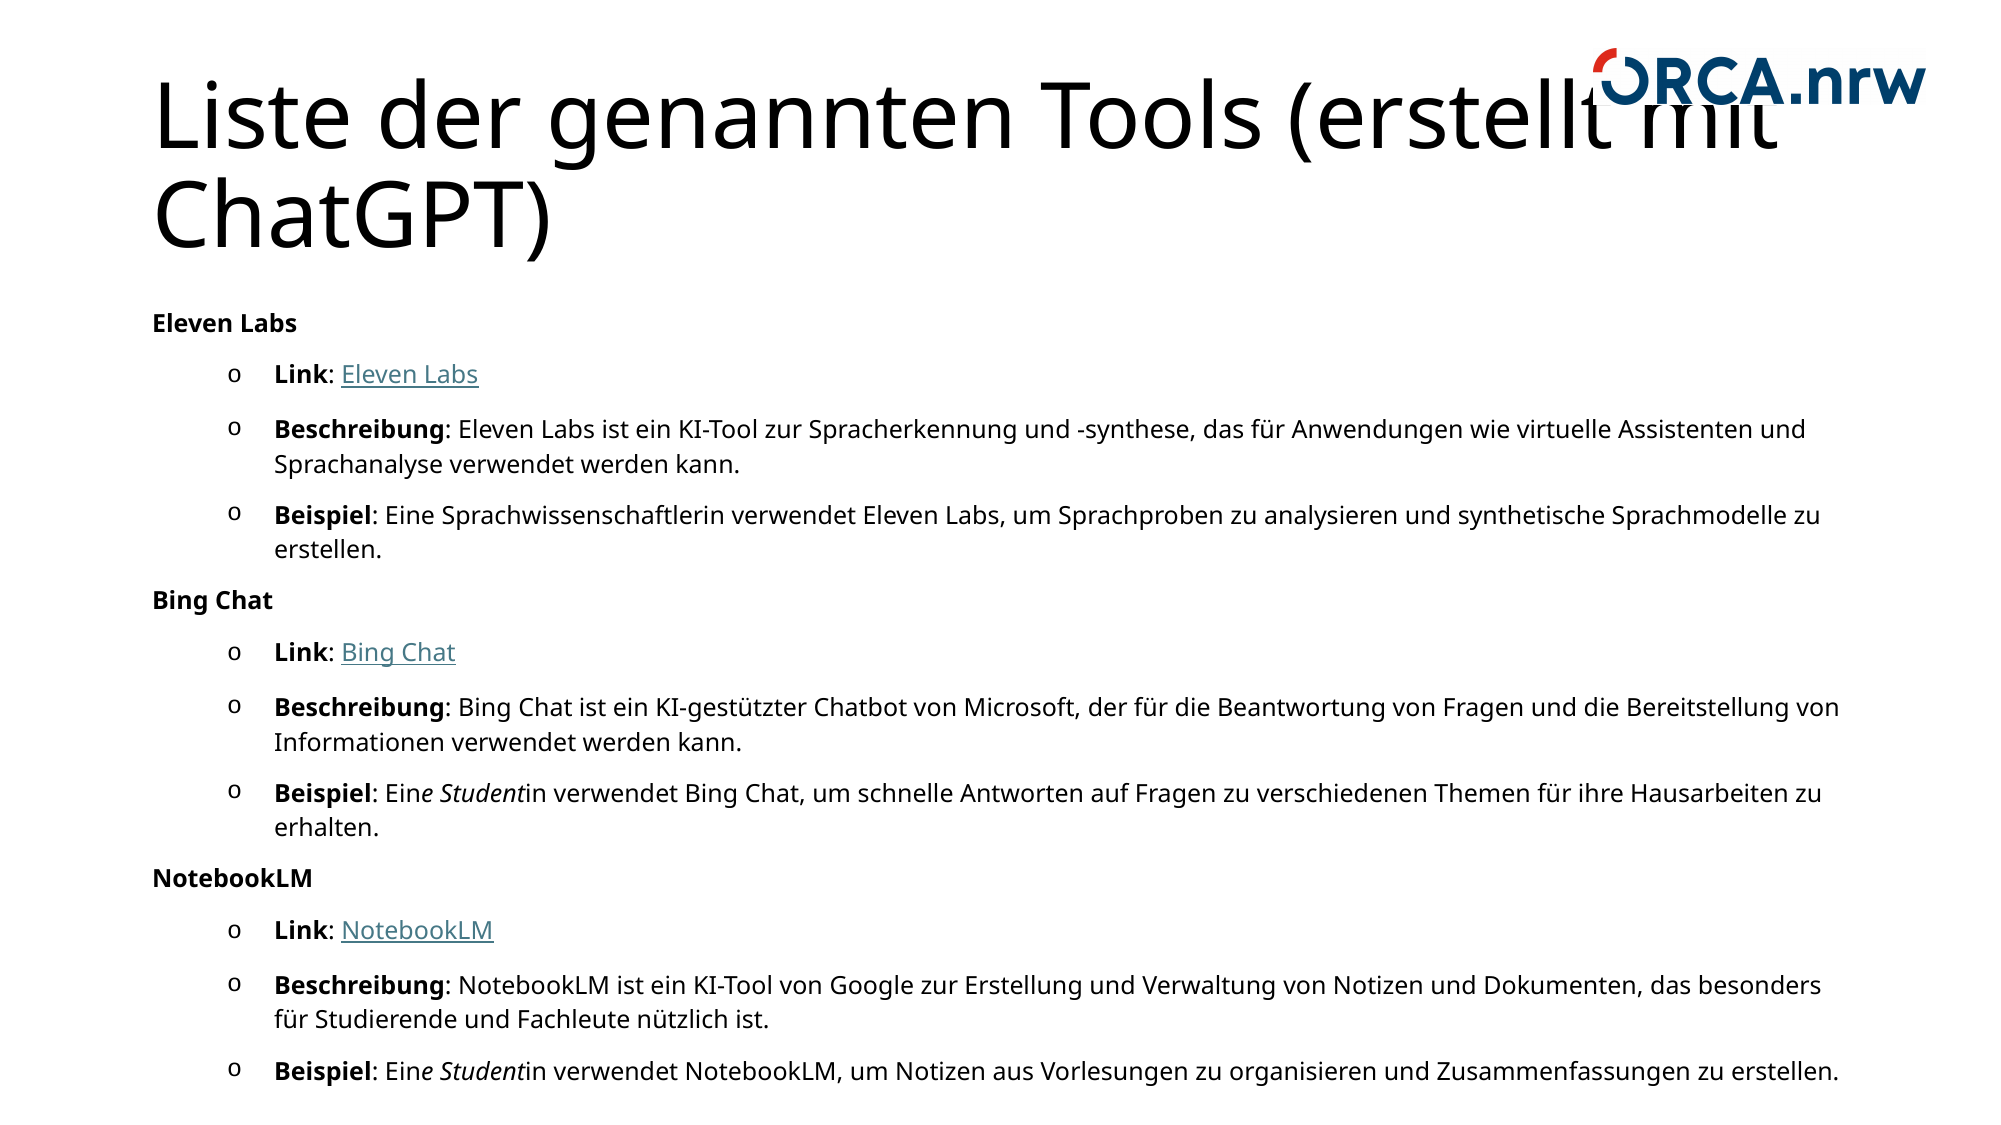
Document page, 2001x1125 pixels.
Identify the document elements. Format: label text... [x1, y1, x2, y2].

picture [1592, 48, 1926, 105]
text_box Eleven Labs Link: Eleven Labs Beschreibung: Eleven Labs ist ein KI-Tool zur Spracherkennung und -synthese, das für Anwendungen wie virtuelle Assistenten und Sprachanalyse verwendet werden kann. Beispiel: Eine Sprachwissenschaftlerin verwendet Eleven Labs, um Sprachproben zu analysieren und synthetische Sprachmodelle zu erstellen. Bing Chat Link: Bing Chat Beschreibung: Bing Chat ist ein KI-gestützter Chatbot von Microsoft, der für die Beantwortung von Fragen und die Bereitstellung von Informationen verwendet werden kann. Beispiel: Eine Studentin verwendet Bing Chat, um schnelle Antworten auf Fragen zu verschiedenen Themen für ihre Hausarbeiten zu erhalten. NotebookLM Link: NotebookLM Beschreibung: NotebookLM ist ein KI-Tool von Google zur Erstellung und Verwaltung von Notizen und Dokumenten, das besonders für Studierende und Fachleute nützlich ist. Beispiel: Eine Studentin verwendet NotebookLM, um Notizen aus Vorlesungen zu organisieren und Zusammenfassungen zu erstellen. [137, 295, 1863, 1125]
title Liste der genannten Tools (erstellt mit ChatGPT) [137, 59, 1863, 278]
